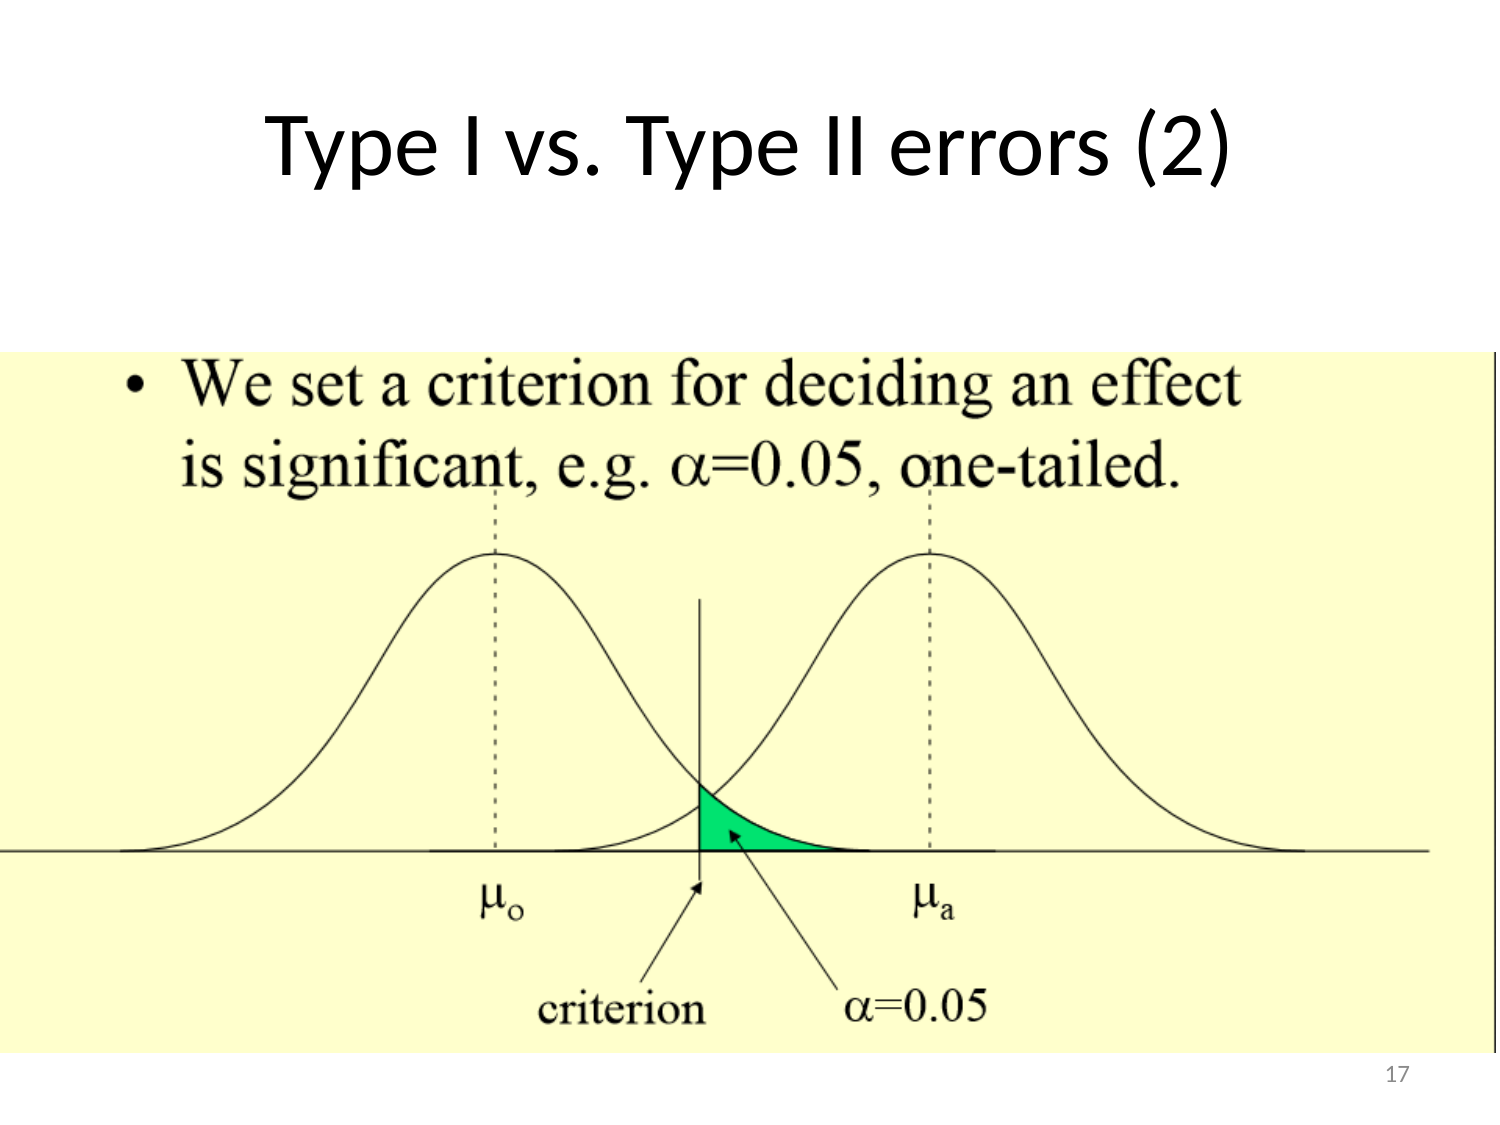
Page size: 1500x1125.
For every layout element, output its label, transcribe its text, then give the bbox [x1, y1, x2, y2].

slide_number 17 [1074, 1060, 1425, 1103]
picture [0, 352, 1496, 1053]
title Type I vs. Type II errors (2) [75, 45, 1425, 233]
